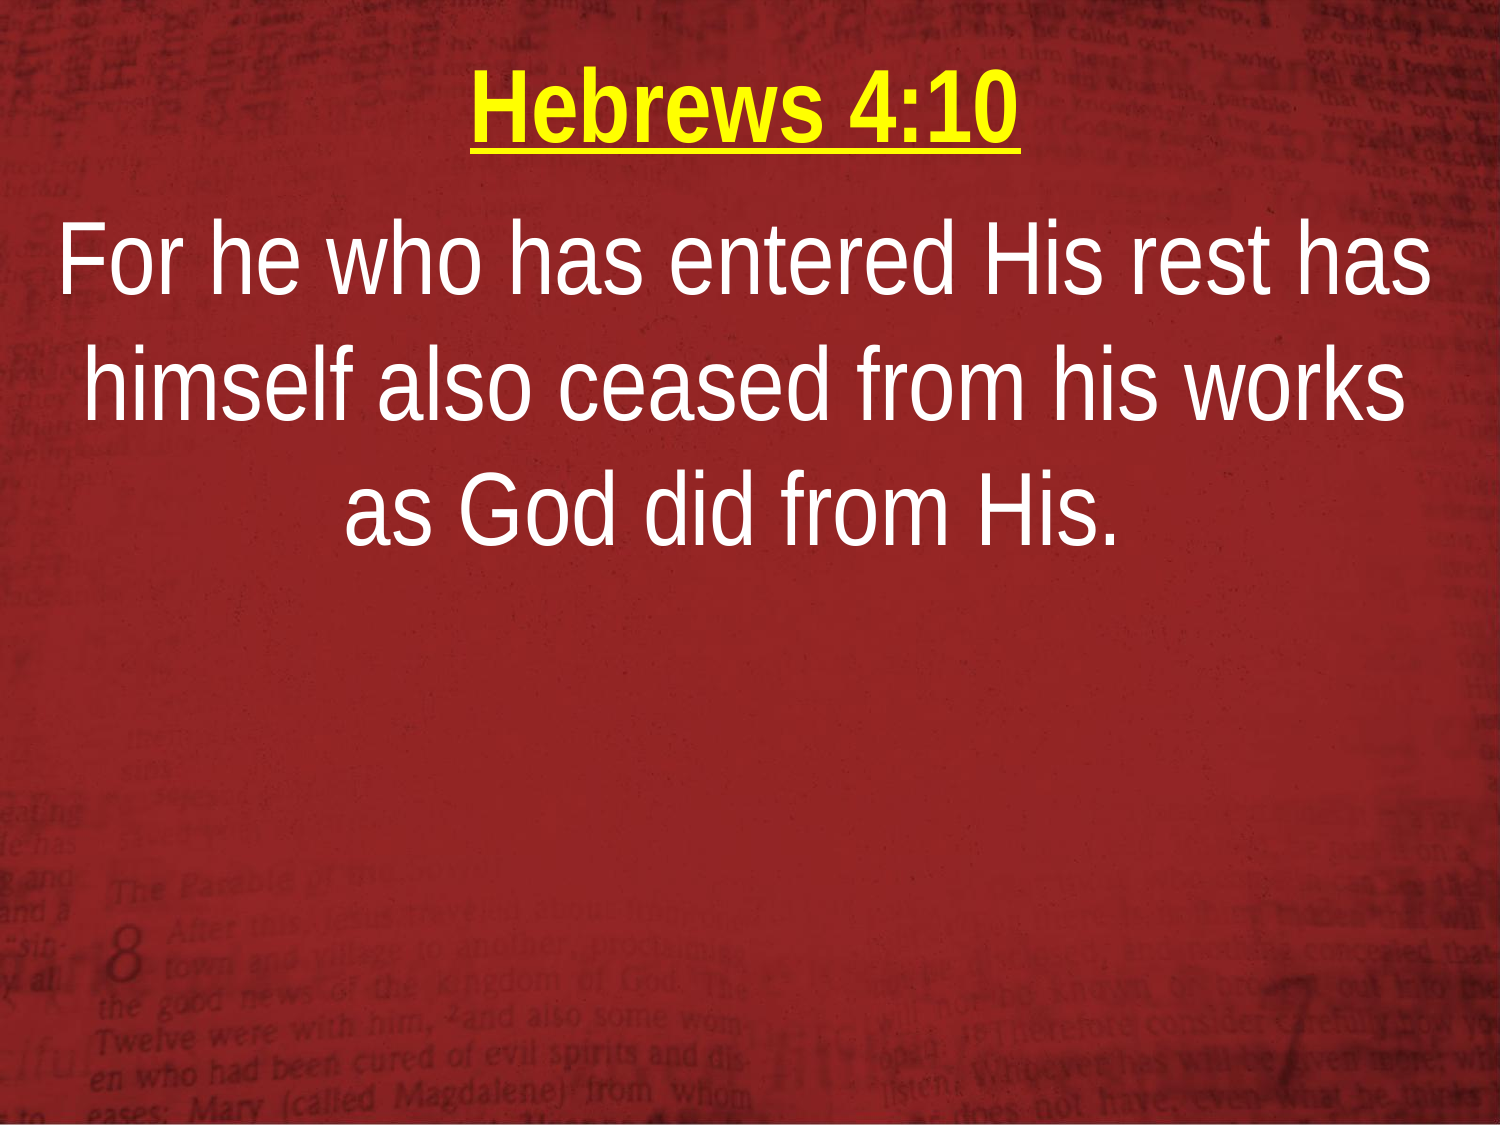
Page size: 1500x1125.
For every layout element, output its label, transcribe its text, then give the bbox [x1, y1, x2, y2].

text_box Hebrews 4:10 For he who has entered His rest has himself also ceased from his works as God did from His. [20, 31, 1471, 574]
picture [0, 0, 1500, 1125]
